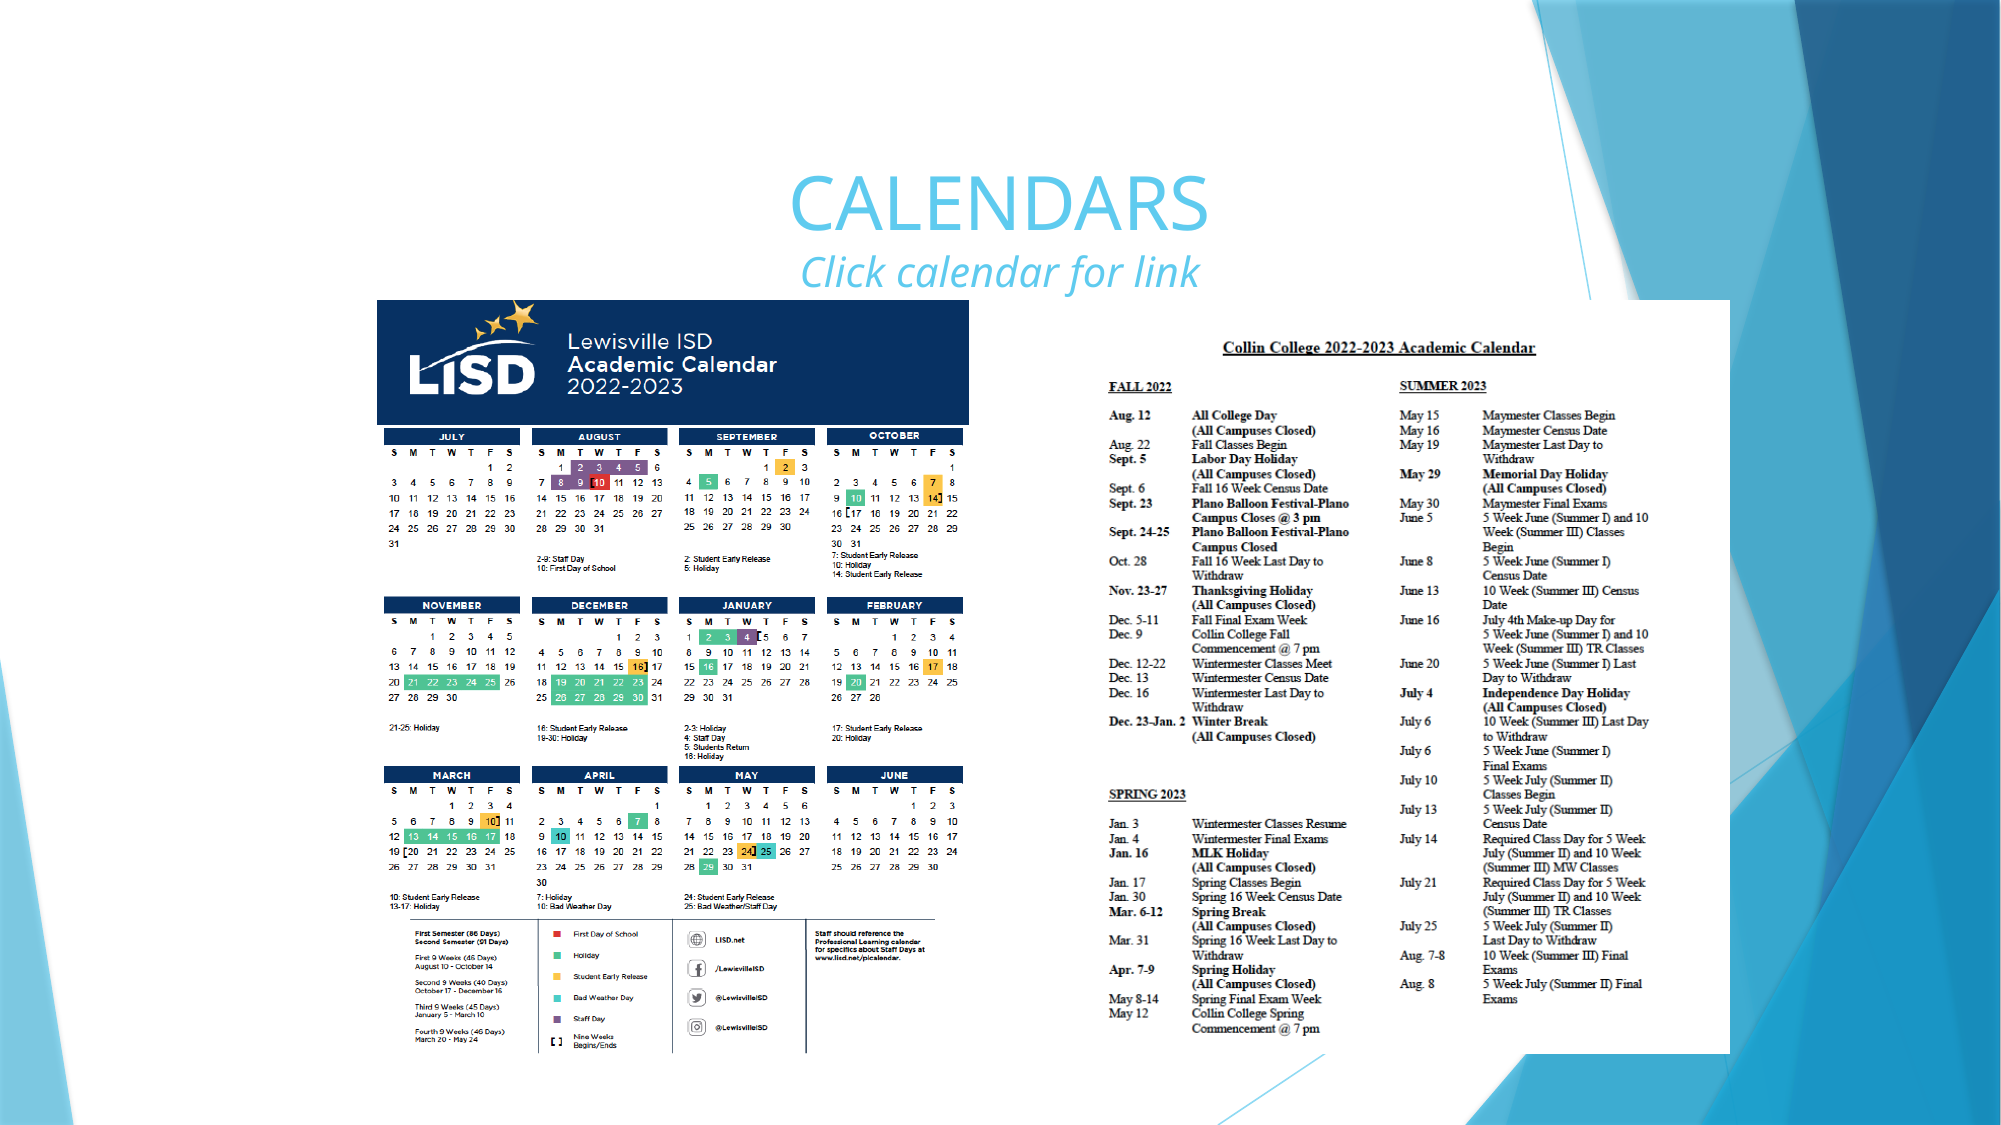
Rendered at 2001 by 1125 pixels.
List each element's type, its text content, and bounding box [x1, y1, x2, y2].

title CALENDARS Click calendar for link [360, 135, 1640, 301]
picture [376, 299, 970, 1054]
picture [1028, 299, 1730, 1054]
